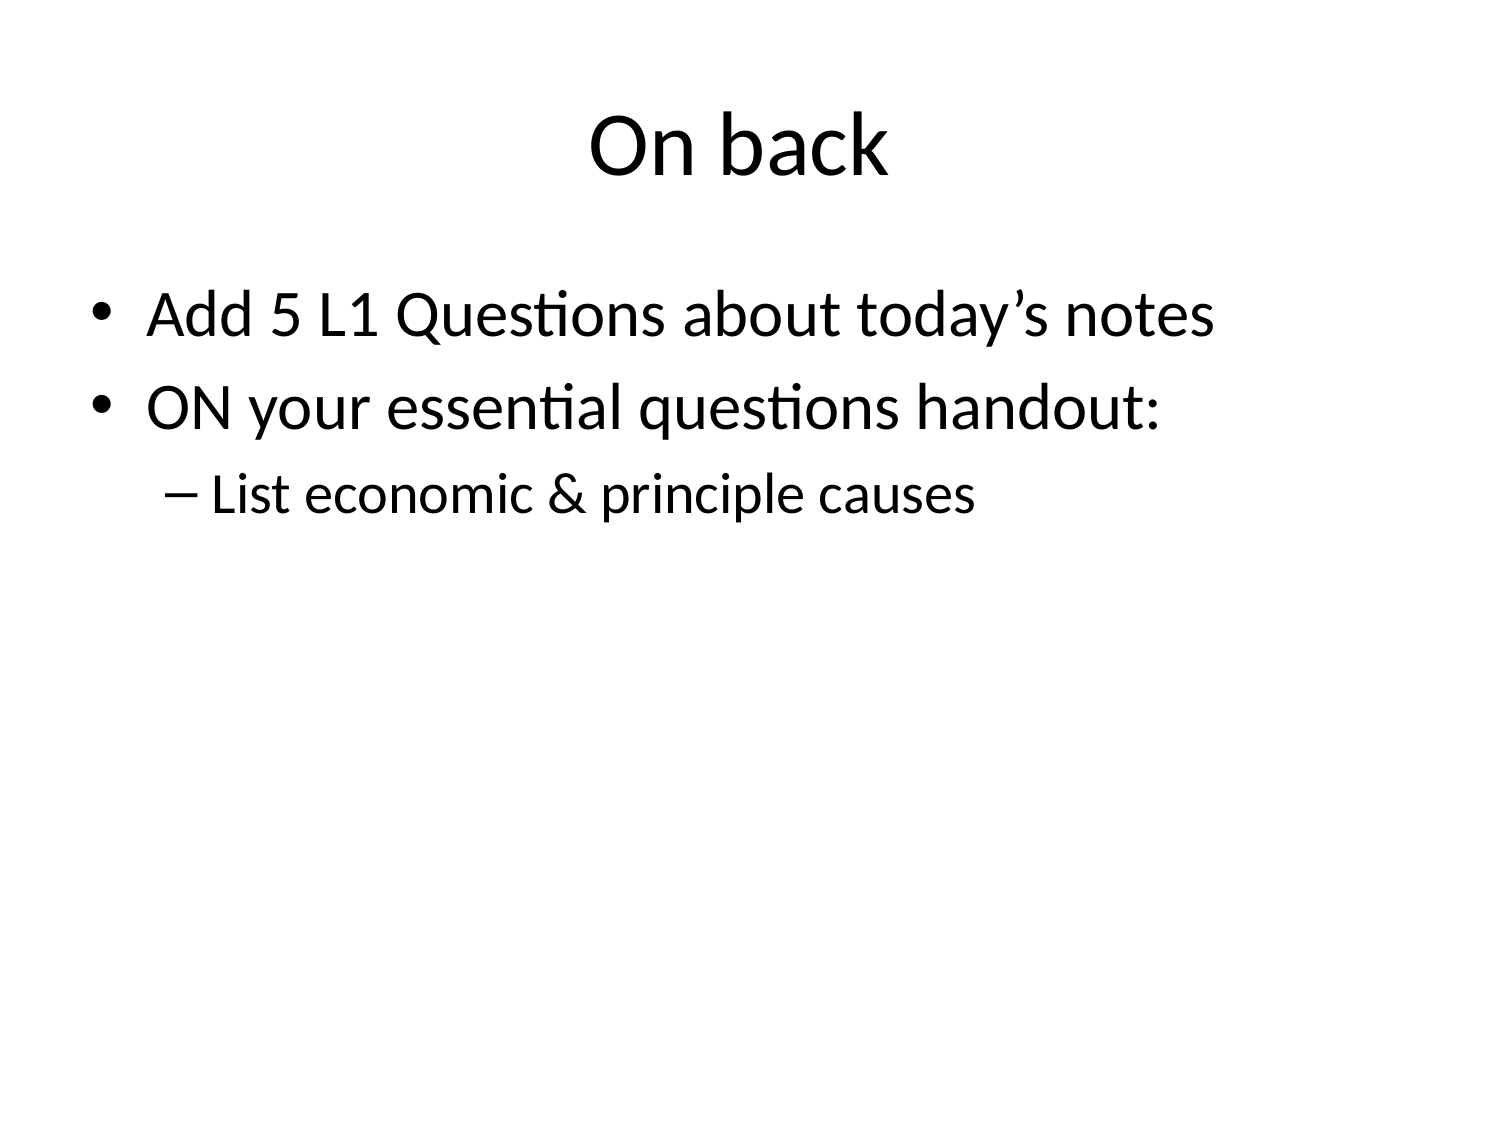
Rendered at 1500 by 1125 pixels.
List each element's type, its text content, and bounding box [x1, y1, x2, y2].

title On back [75, 45, 1425, 233]
list Add 5 L1 Questions about today’s notes ON your essential questions handout: List economic & principle causes [75, 262, 1425, 1005]
